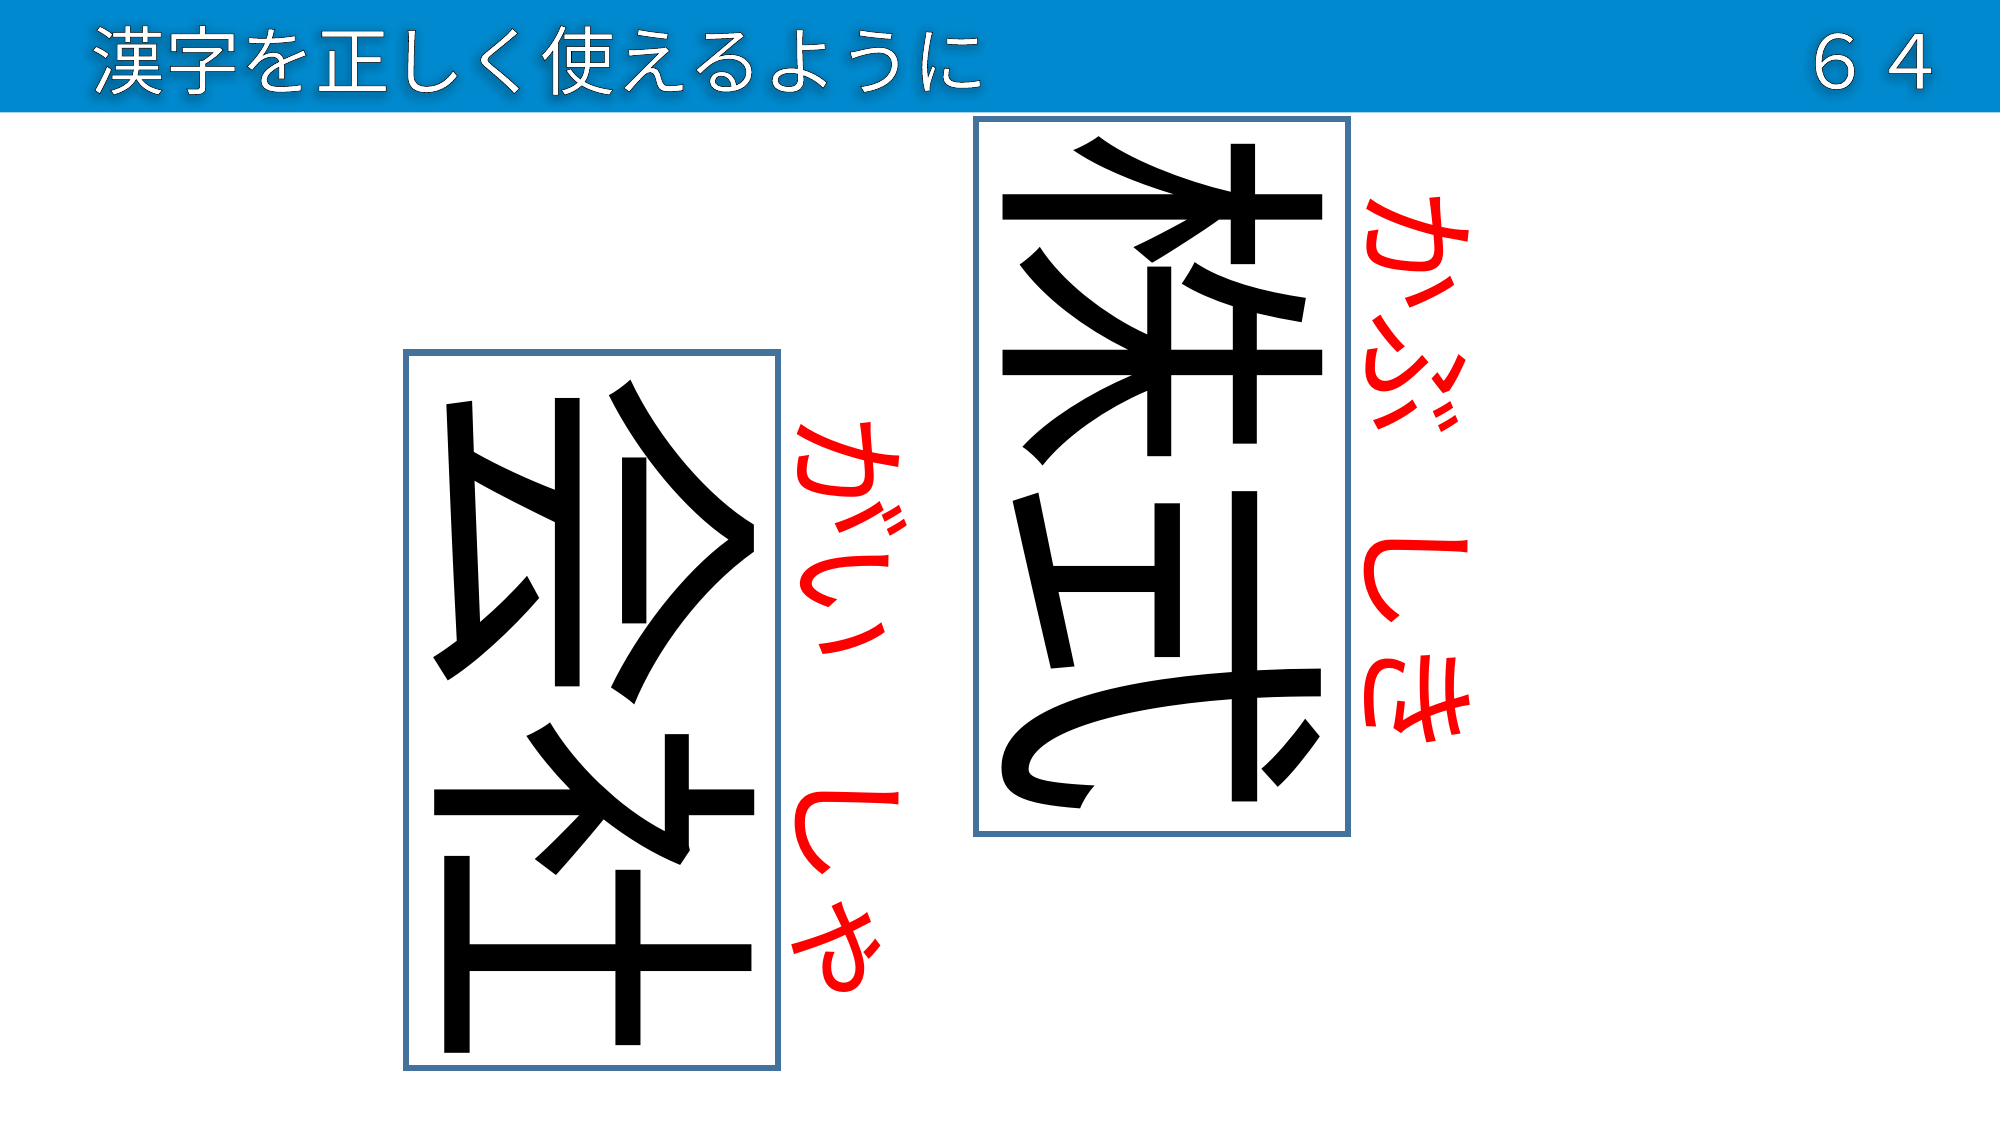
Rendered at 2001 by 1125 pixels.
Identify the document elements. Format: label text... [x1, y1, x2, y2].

text_box 株式 [934, 122, 1387, 882]
text_box [975, 118, 1349, 835]
text_box 株式 [1228, 113, 1387, 172]
text_box かぶ [1349, 172, 1503, 441]
text_box 会社 [366, 352, 818, 1125]
text_box 漢字を正しく使えるように [75, 6, 1225, 112]
text_box [0, 0, 2000, 113]
text_box がい [779, 400, 935, 668]
text_box しき [1349, 495, 1503, 764]
text_box [405, 351, 779, 1069]
text_box ６４ [1782, 6, 1963, 112]
text_box しゃ [779, 747, 935, 1016]
